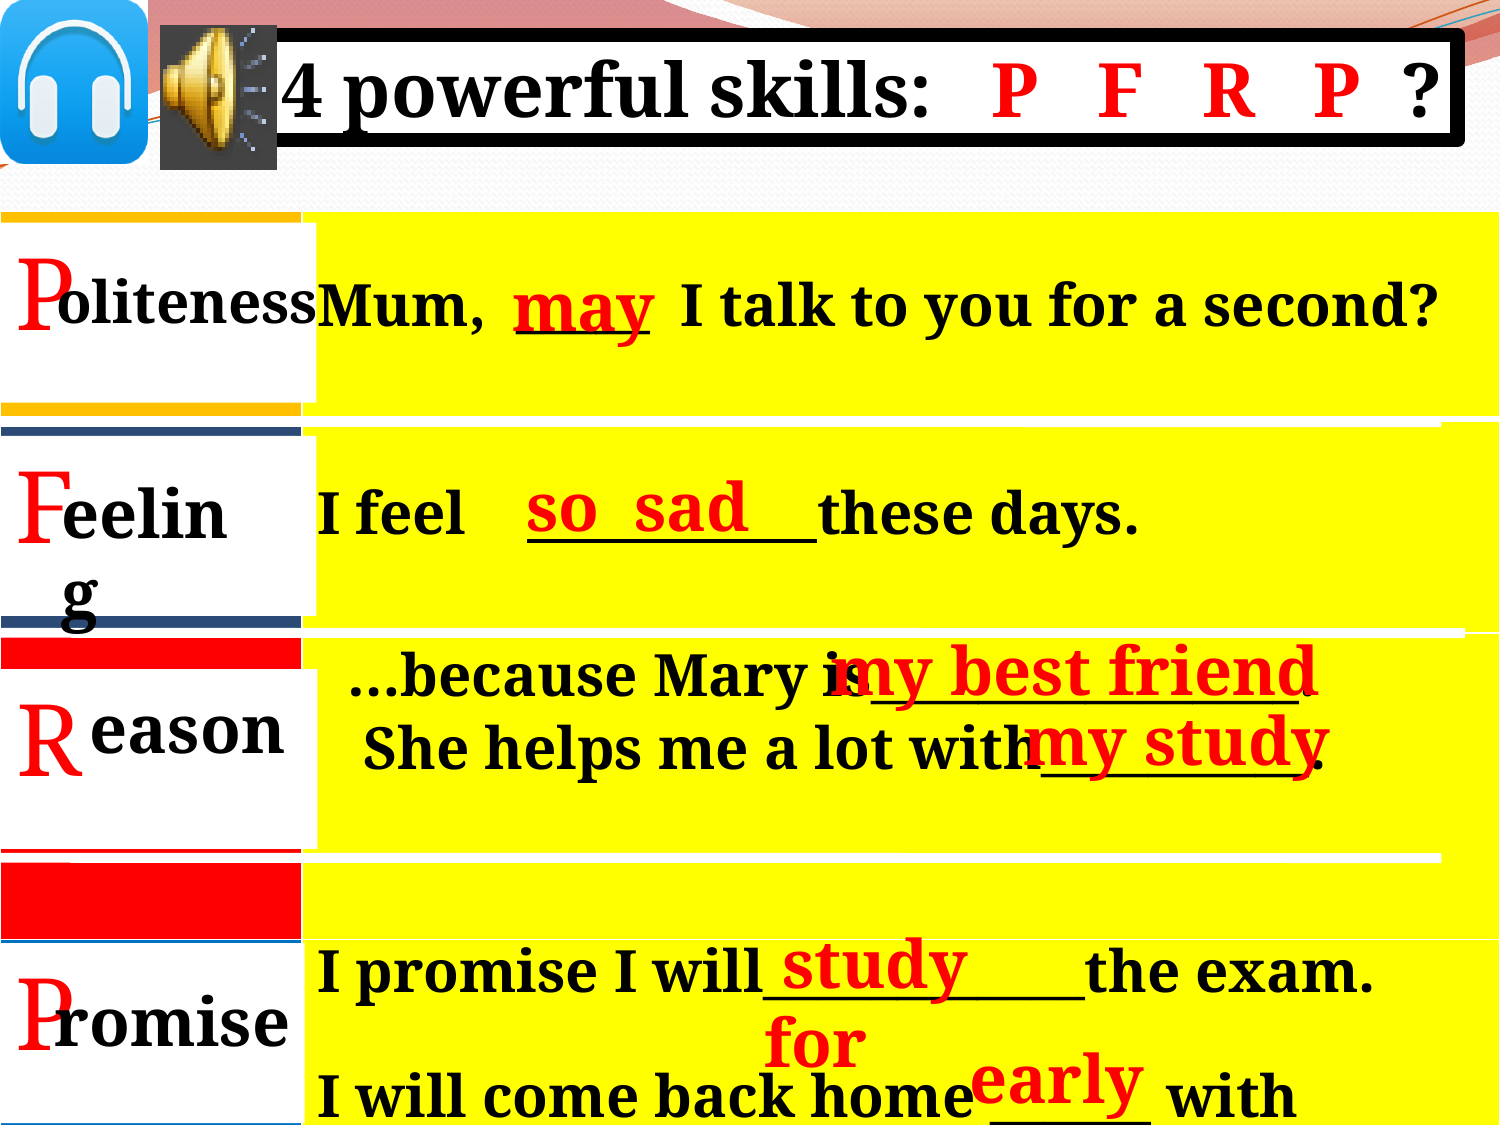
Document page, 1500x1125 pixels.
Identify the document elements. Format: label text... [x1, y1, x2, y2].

table_cell …because Mary is________________. She helps me a lot with__________. [303, 634, 1499, 939]
text_box eeling [46, 463, 282, 632]
text_box 4 powerful skills: P F R P ? [283, 33, 1460, 142]
text_box my study [1008, 691, 1345, 787]
text_box oliteness [41, 257, 334, 343]
text_box P [0, 222, 317, 403]
text_box Mary [1, 863, 301, 867]
text_box my best friend [815, 621, 1335, 632]
table_header [1, 403, 301, 416]
text_box P [0, 943, 305, 1124]
picture [0, 0, 148, 165]
table_cell [1, 866, 301, 939]
text_box my best friend [815, 645, 1335, 716]
table_cell [1, 431, 301, 435]
text_box [46, 634, 282, 639]
text_box R [1, 669, 318, 849]
text_box After School Classes [303, 638, 815, 644]
text_box After School Classes [303, 863, 1438, 867]
table_cell I feel these days. [303, 422, 1499, 632]
text_box eason [40, 679, 301, 775]
table_header Mum, _____ I talk to you for a second? [303, 212, 1499, 416]
text_box After School Classes [1335, 639, 1463, 644]
table_cell [1, 643, 301, 669]
text_box so sad [494, 456, 800, 552]
text_box early [937, 1029, 1163, 1124]
text_box study for [750, 913, 1081, 1089]
text_box F [0, 435, 317, 616]
table_cell I promise I will____________the exam. I will come back home ______ with friends. [303, 940, 1499, 1125]
text_box Mary [1, 638, 301, 644]
text_box Role-Play 家庭剧表演 [1, 427, 301, 432]
table_cell [1, 616, 46, 627]
picture [159, 23, 278, 171]
text_box romise [39, 972, 306, 1068]
table_header [1, 212, 301, 222]
text_box 1. One acts as Mum or dad, one as Mary. 2. Mary is trying to persuade(说服) her parents. 3. You need to: 1) Use PFRP skills 2)Act naturally(表演自然） 3) Be creative(有创意) 4) Be humorous(幽默的） [303, 427, 1439, 432]
table_cell [282, 616, 301, 627]
text_box may [497, 257, 688, 353]
